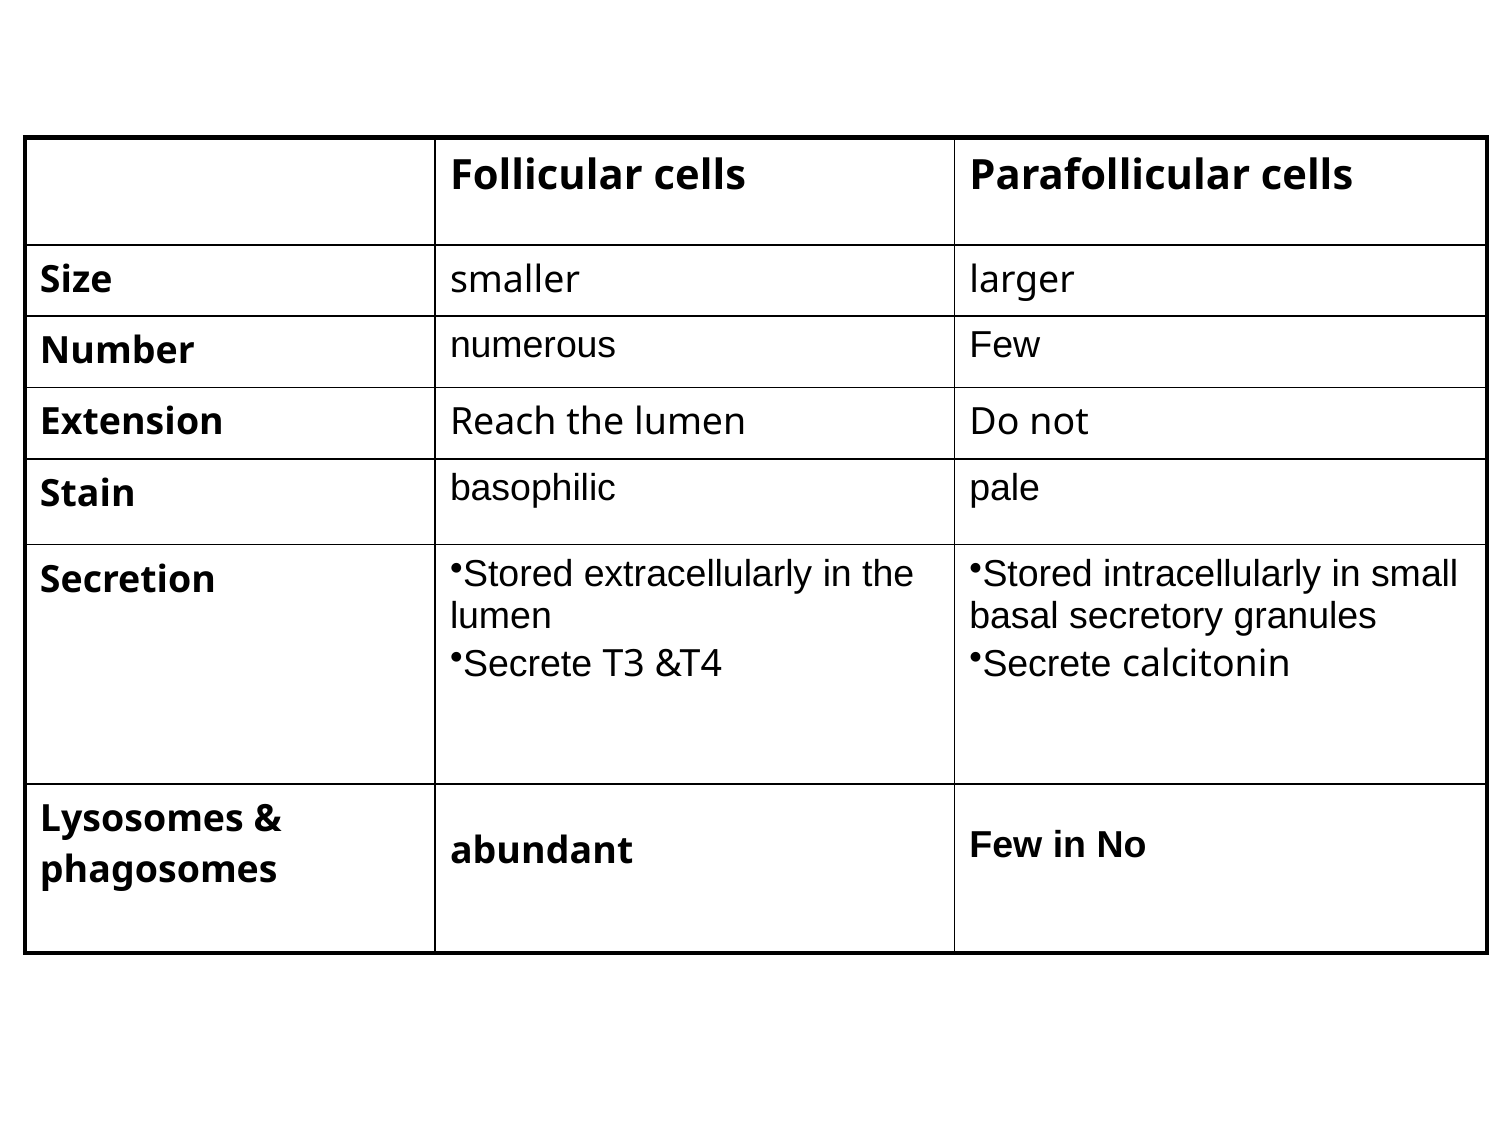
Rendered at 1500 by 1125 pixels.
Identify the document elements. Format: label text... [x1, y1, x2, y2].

table_cell Few in No [955, 785, 1485, 951]
table_header Parafollicular cells [955, 140, 1485, 244]
table_cell Stored intracellularly in small basal secretory granules Secrete calcitonin [955, 545, 1485, 783]
table_header Follicular cells [436, 140, 954, 244]
table_cell Number [27, 317, 434, 387]
table_header [27, 140, 434, 244]
table_cell Secretion [27, 545, 434, 783]
table_cell Extension [27, 388, 434, 458]
table_cell abundant [436, 785, 954, 951]
table_cell Do not [955, 388, 1485, 458]
table_cell numerous [436, 317, 954, 387]
table_cell Size [27, 246, 434, 315]
table_cell Lysosomes & phagosomes [27, 785, 434, 951]
table_cell Reach the lumen [436, 388, 954, 458]
table_cell Few [955, 317, 1485, 387]
table_cell basophilic [436, 460, 954, 544]
table_cell larger [955, 246, 1485, 315]
table_cell Stored extracellularly in the lumen Secrete T3 &T4 [436, 545, 954, 783]
table_cell pale [955, 460, 1485, 544]
table_cell smaller [436, 246, 954, 315]
table_cell Stain [27, 460, 434, 544]
